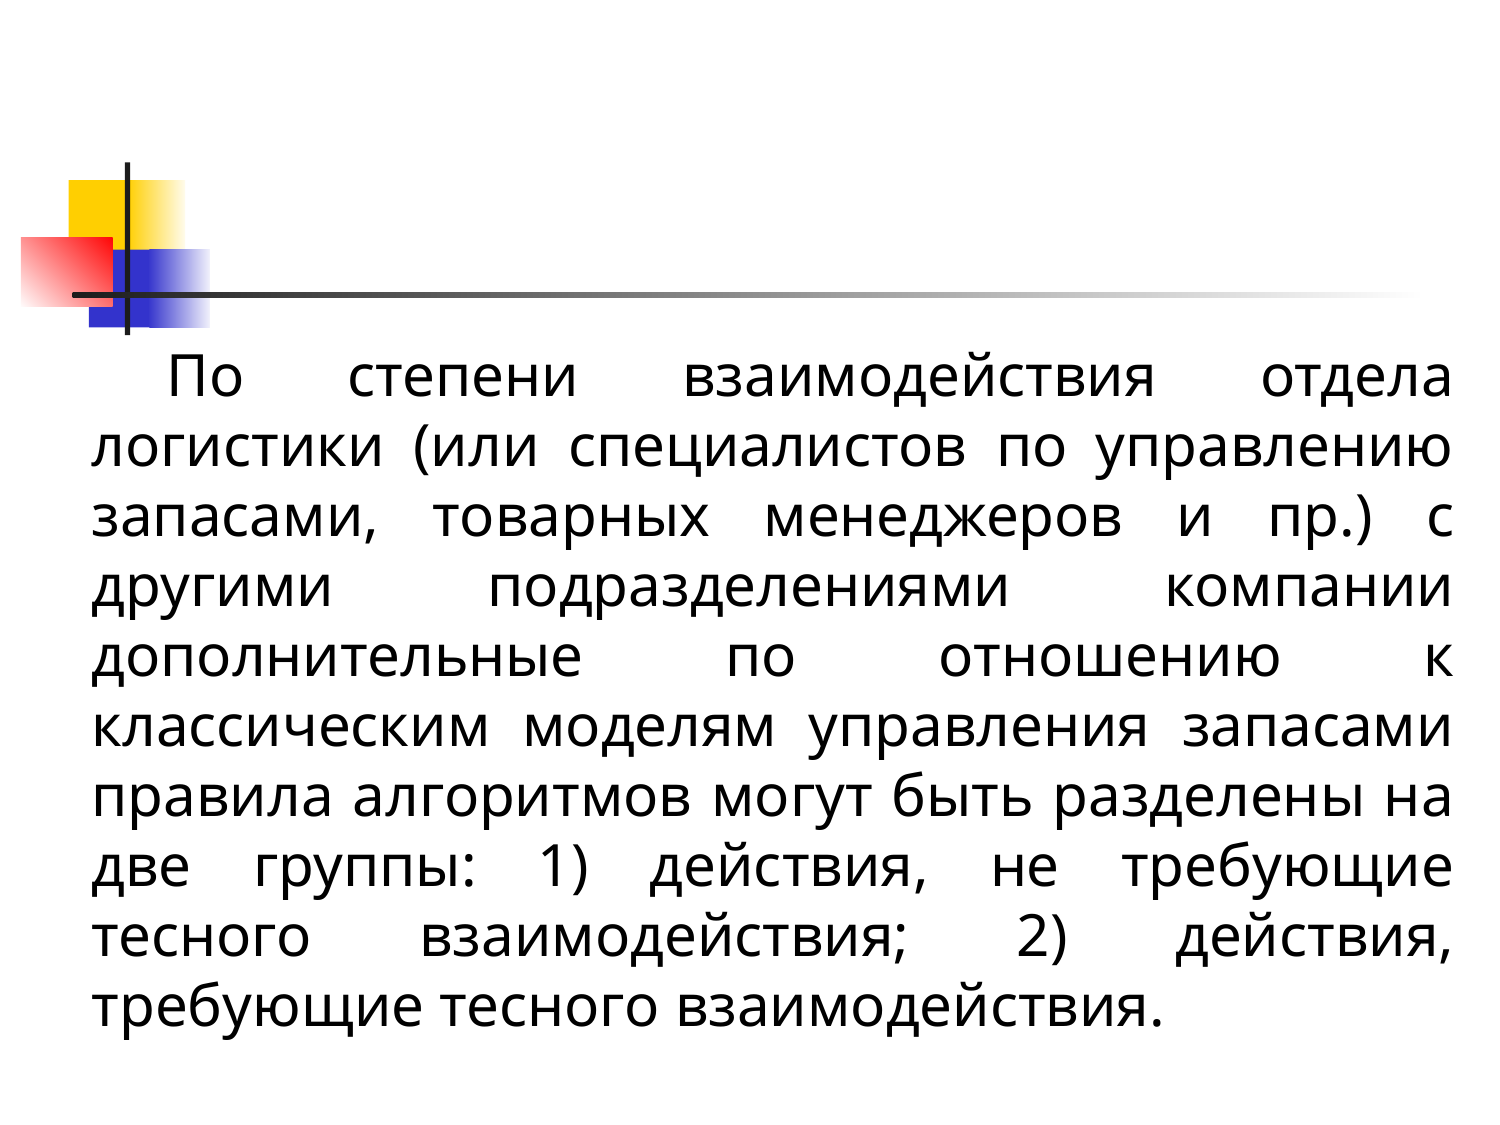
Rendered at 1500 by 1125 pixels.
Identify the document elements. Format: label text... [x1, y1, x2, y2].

list По степени взаимодействия отдела логистики (или специалистов по управлению запасами, товарных менеджеров и пр.) с другими подразделениями компании дополнительные по отношению к классическим моделям управления запасами правила алгоритмов могут быть разделены на две группы: 1) действия, не требующие тесного взаимодействия; 2) действия, требующие тесного взаимодействия. [76, 331, 1469, 1006]
